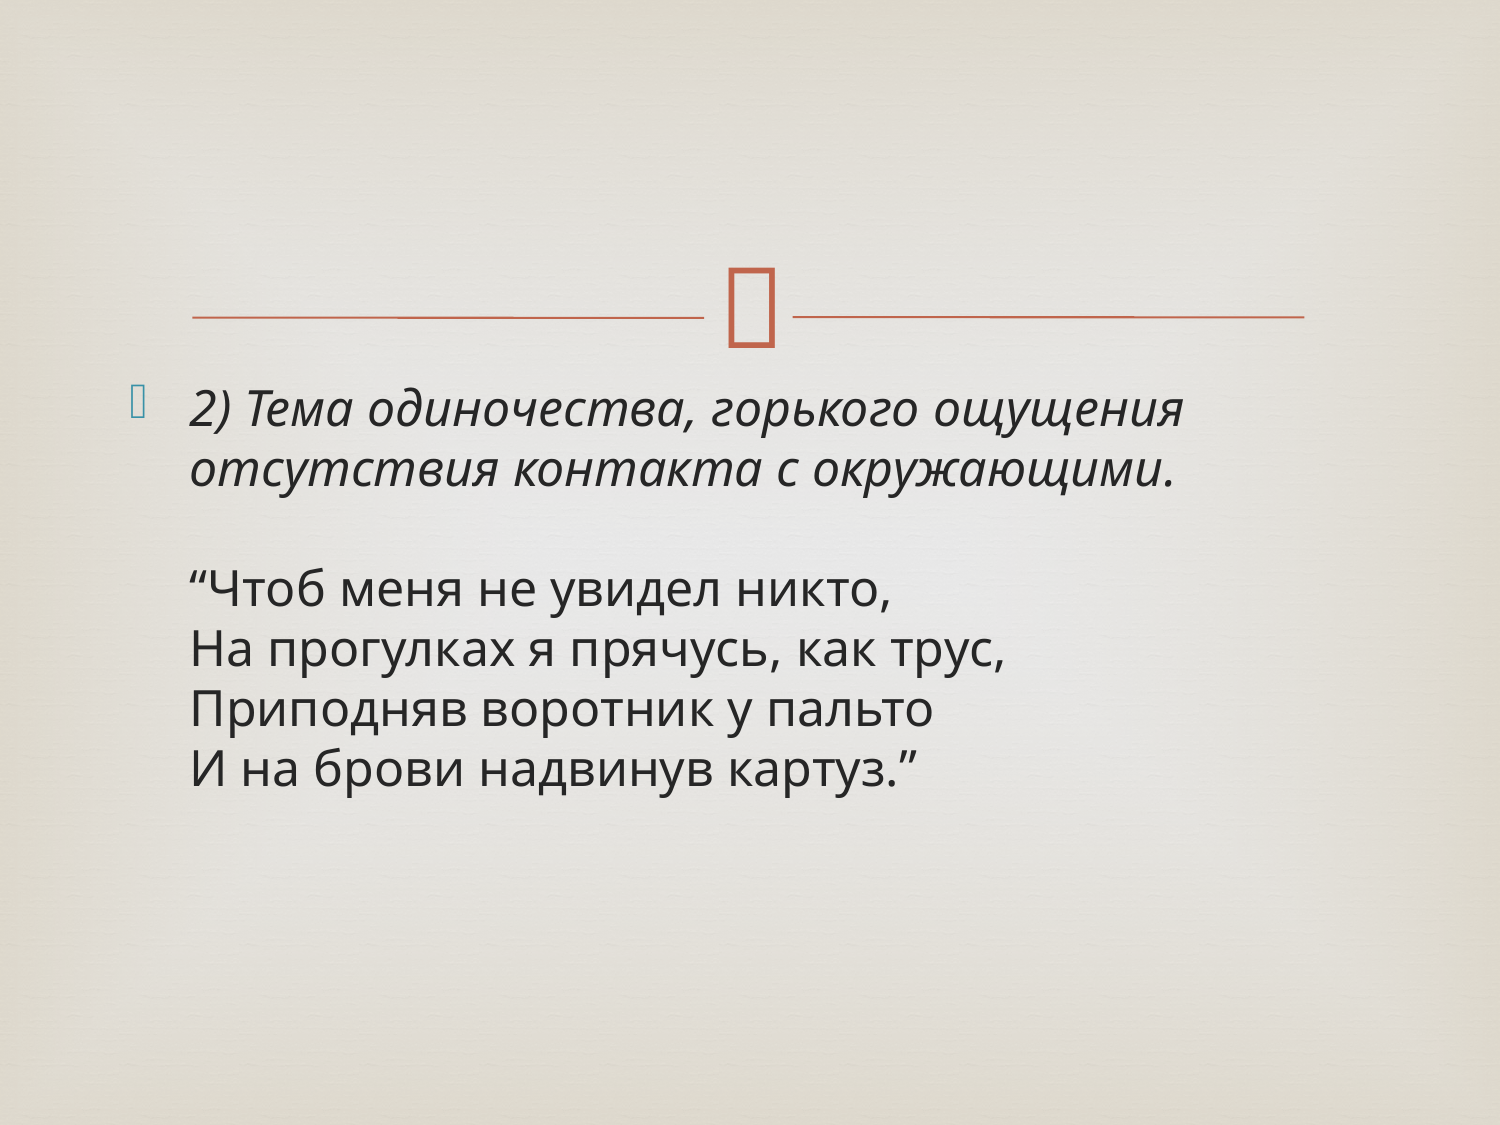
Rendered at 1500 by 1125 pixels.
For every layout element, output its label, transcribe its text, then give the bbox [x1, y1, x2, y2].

list 2) Тема одиночества, горького ощущения отсутствия контакта с окружающими. “Чтоб меня не увидел никто, На прогулках я прячусь, как трус, Приподняв воротник у пальто И на брови надвинув картуз.” [114, 368, 1386, 1005]
